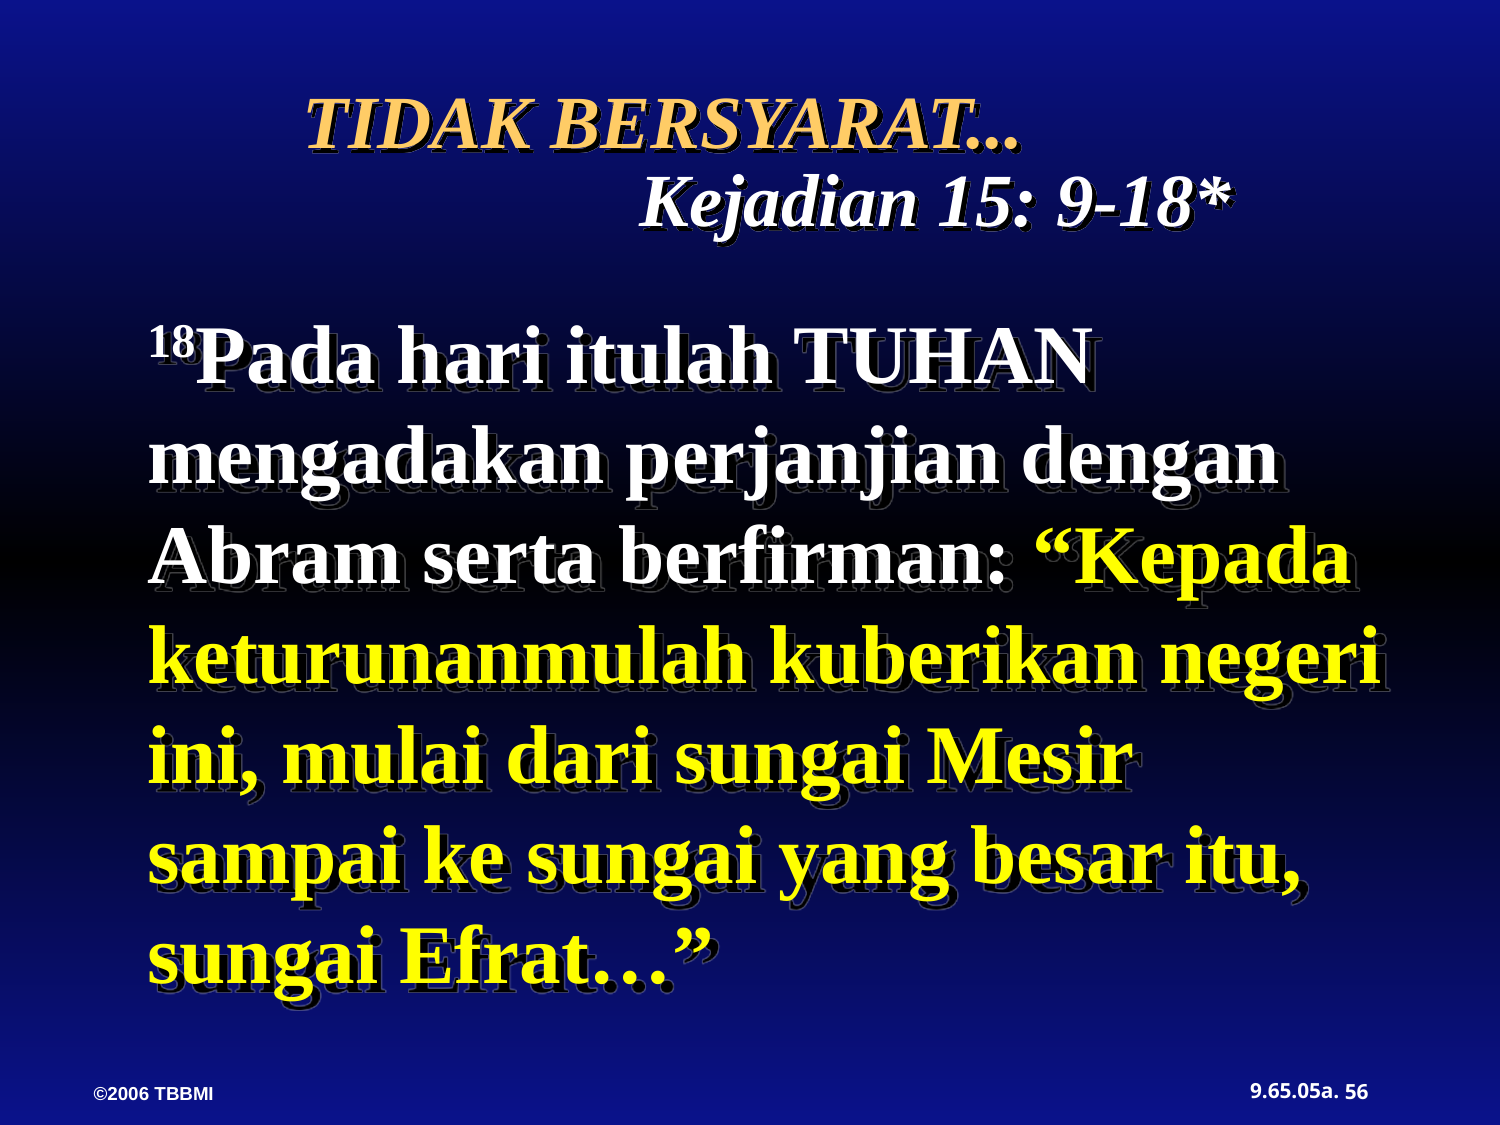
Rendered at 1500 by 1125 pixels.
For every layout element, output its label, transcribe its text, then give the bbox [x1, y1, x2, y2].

text_box TIDAK BERSYARAT... Kejadian 15: 9-18* [287, 109, 1298, 243]
text_box 56 [1330, 1071, 1384, 1112]
text_box 18Pada hari itulah TUHAN mengadakan perjanjian dengan Abram serta berfirman: “Kepada keturunanmulah kuberikan negeri ini, mulai dari sungai Mesir sampai ke sungai yang besar itu, sungai Efrat…” [132, 293, 1417, 1008]
